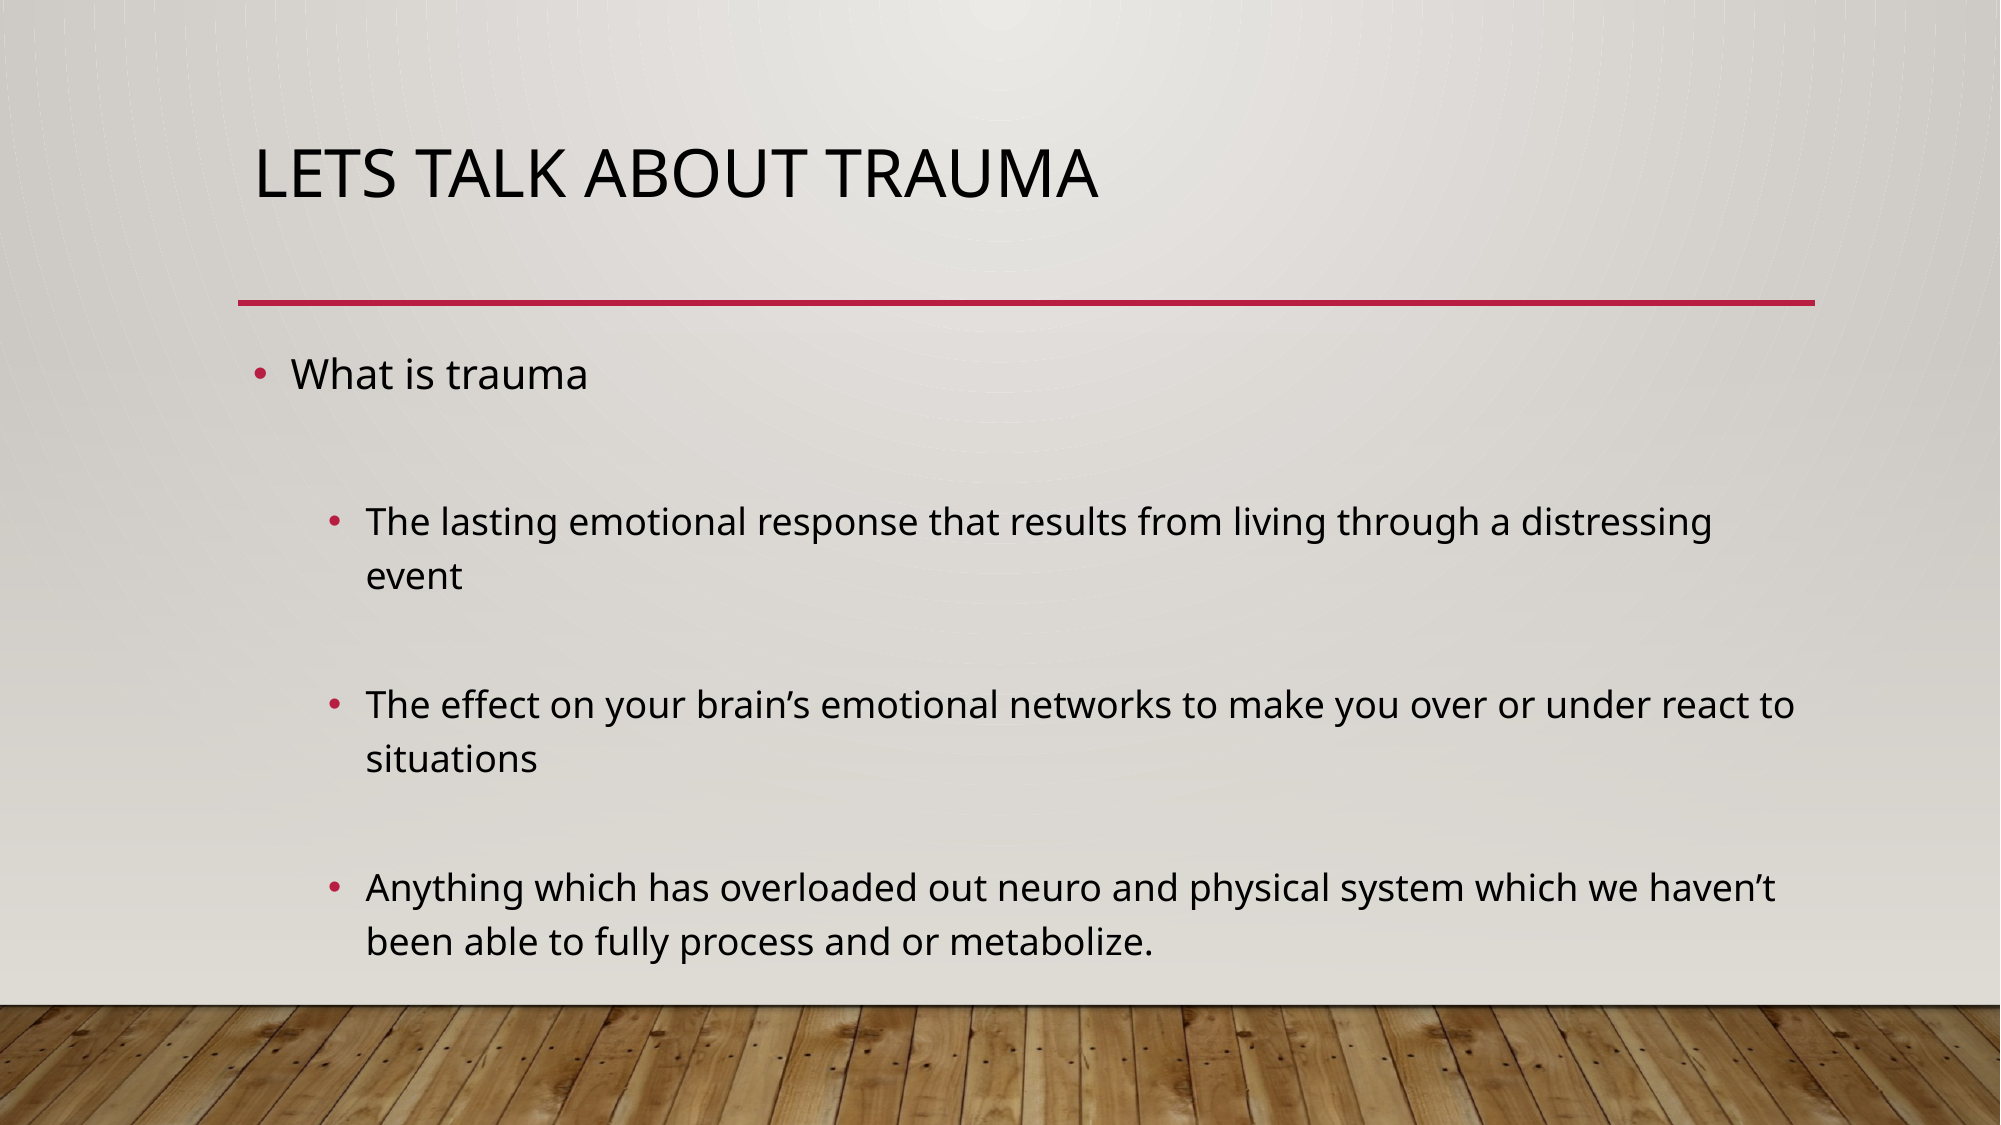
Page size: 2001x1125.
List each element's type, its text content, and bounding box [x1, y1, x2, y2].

picture [0, 1005, 2000, 1125]
title Lets Talk About Trauma [238, 131, 1814, 305]
list What is trauma The lasting emotional response that results from living through a distressing event The effect on your brain’s emotional networks to make you over or under react to situations Anything which has overloaded out neuro and physical system which we haven’t been able to fully process and or metabolize. [238, 330, 1814, 897]
